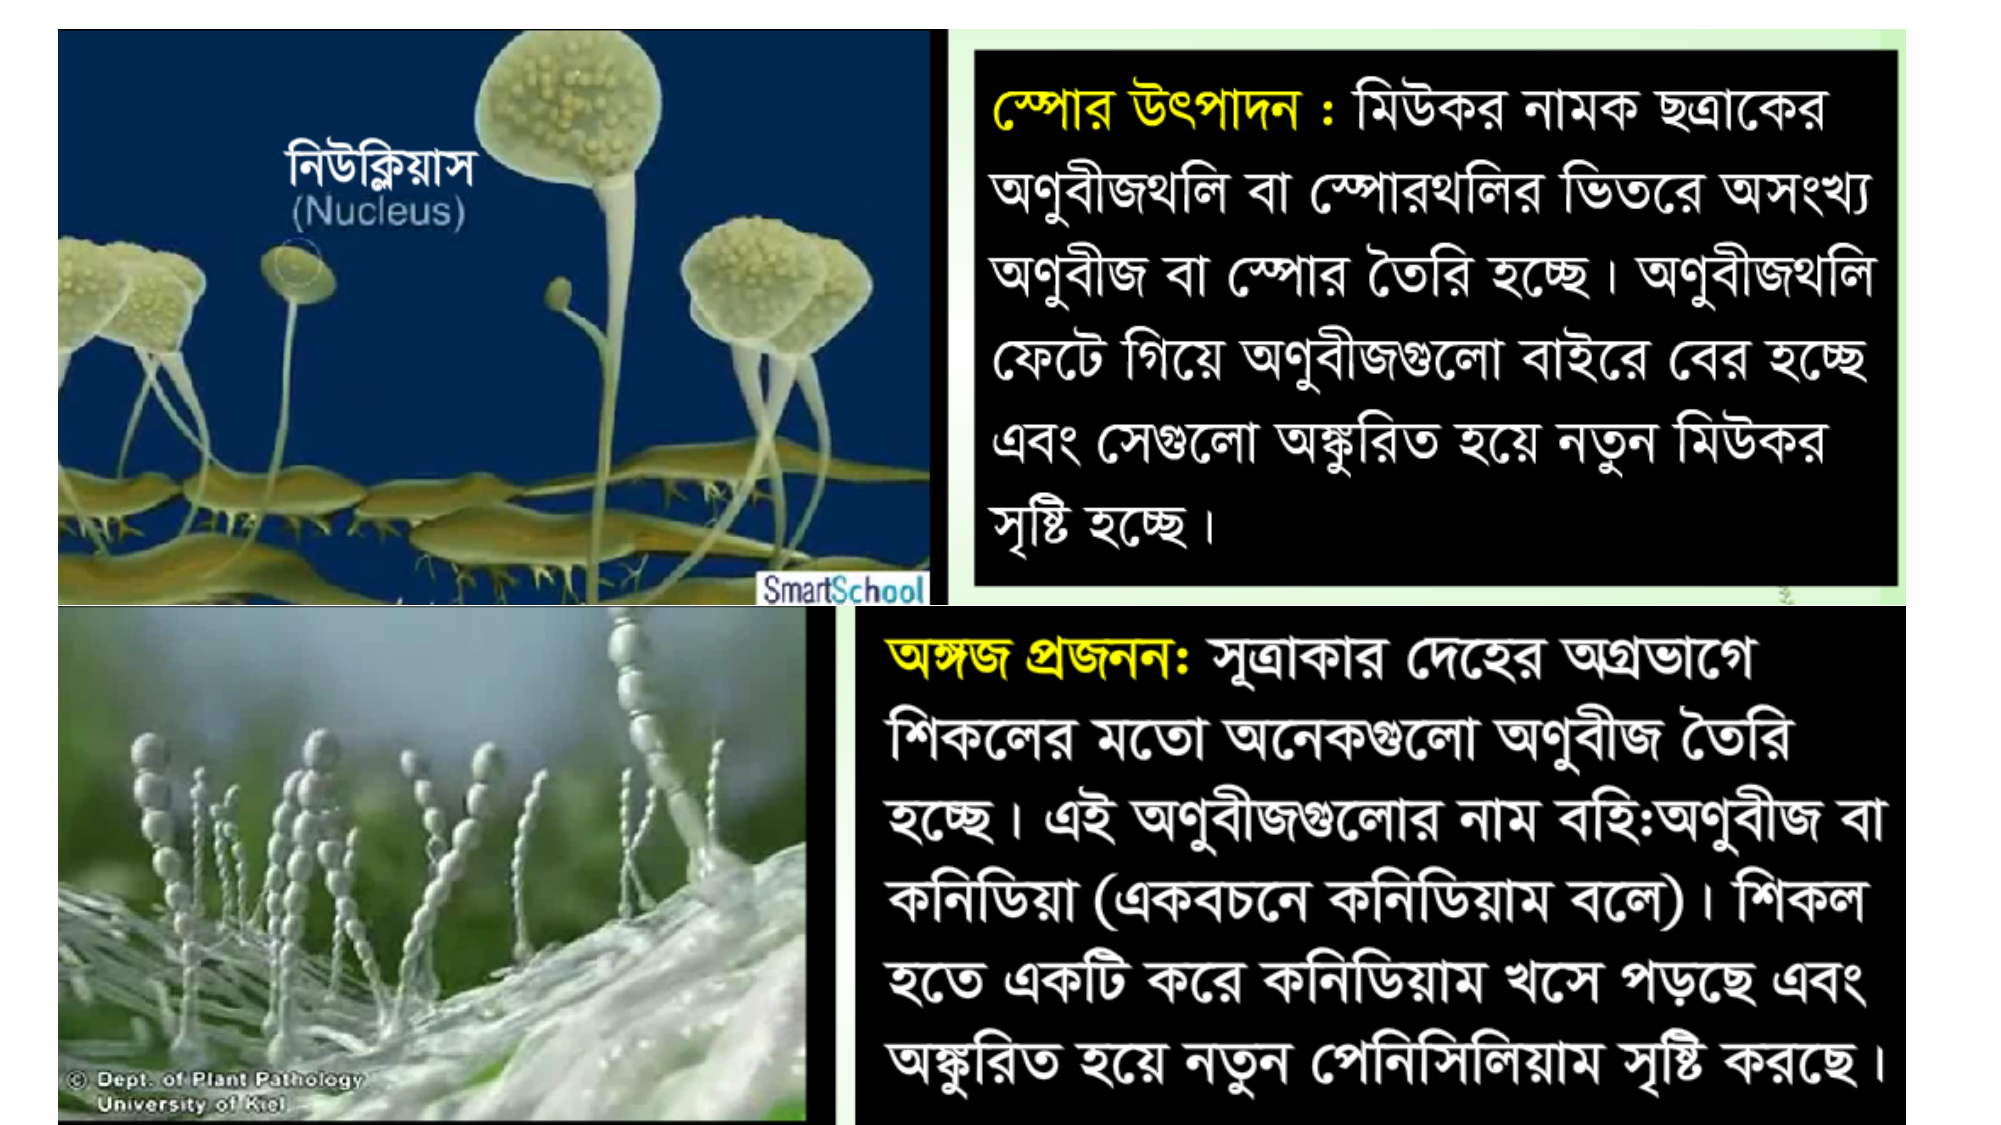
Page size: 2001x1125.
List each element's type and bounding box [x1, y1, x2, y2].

picture [58, 29, 1906, 605]
picture [58, 606, 1906, 1125]
